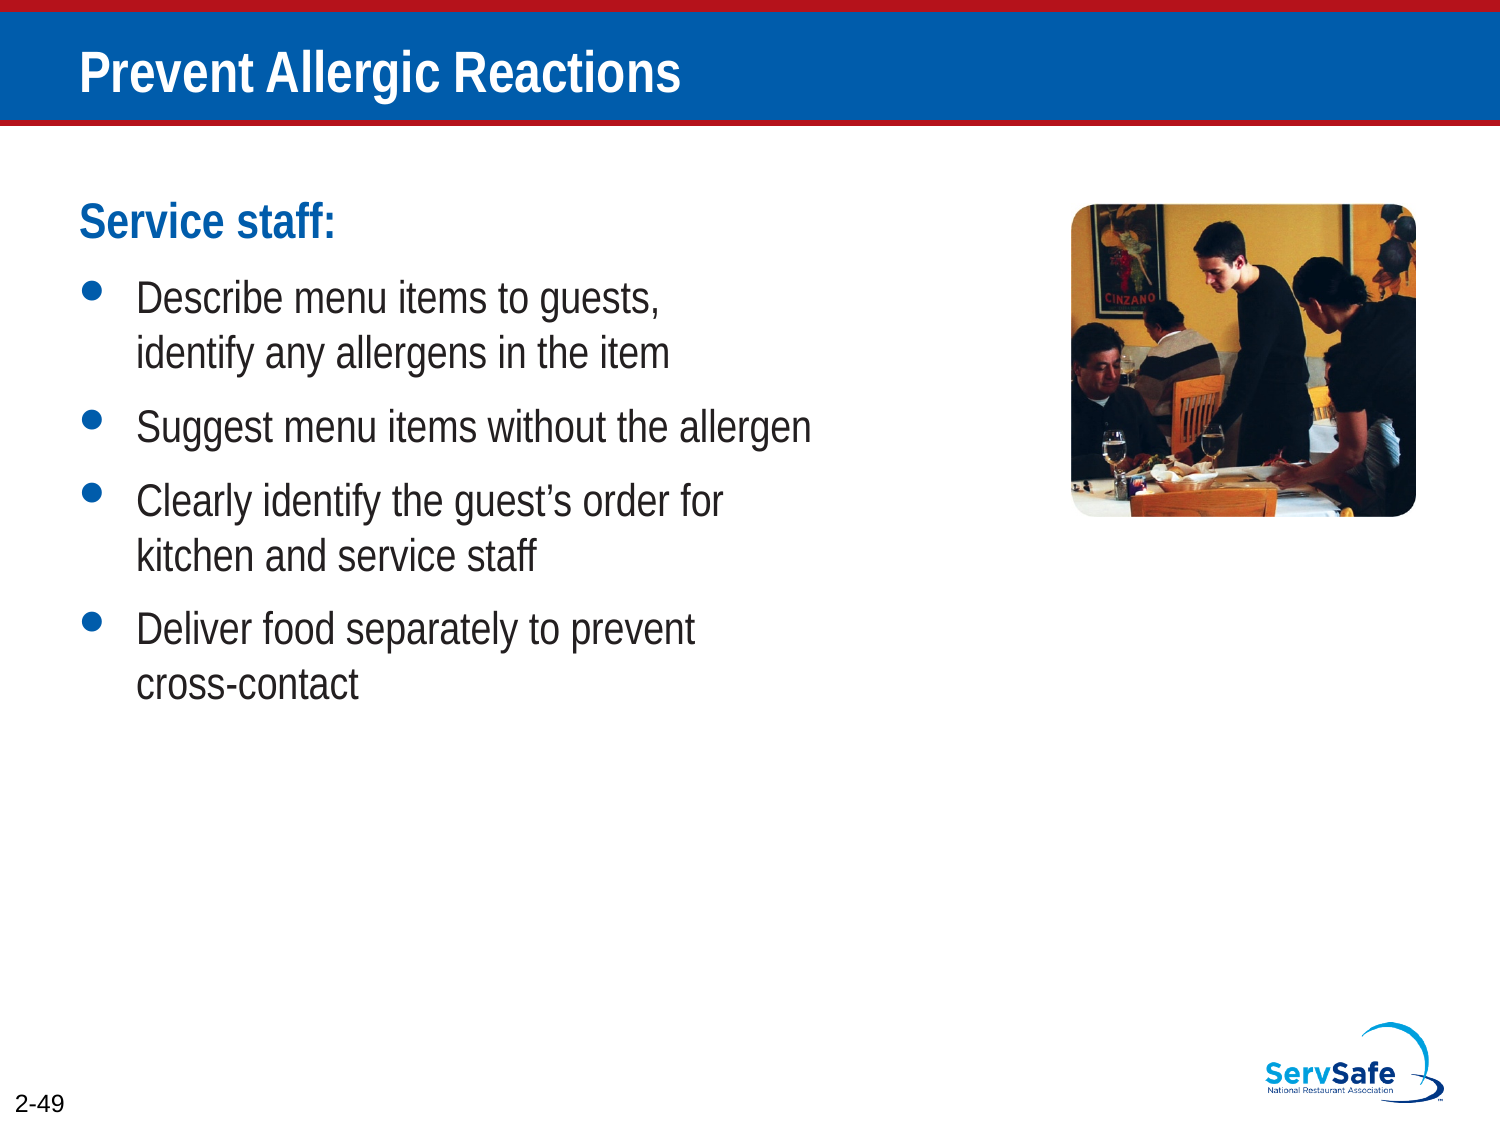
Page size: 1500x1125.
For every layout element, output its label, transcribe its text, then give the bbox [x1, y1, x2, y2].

picture [1265, 1022, 1444, 1103]
text_box 2-49 [0, 1080, 94, 1125]
title Prevent Allergic Reactions [64, 26, 1427, 112]
picture [1070, 203, 1416, 517]
list Service staff: Describe menu items to guests, identify any allergens in the item Suggest menu items without the allergen Clearly identify the guest’s order for kitchen and service staff Deliver food separately to prevent cross-contact [64, 187, 852, 810]
picture [0, 12, 1500, 120]
